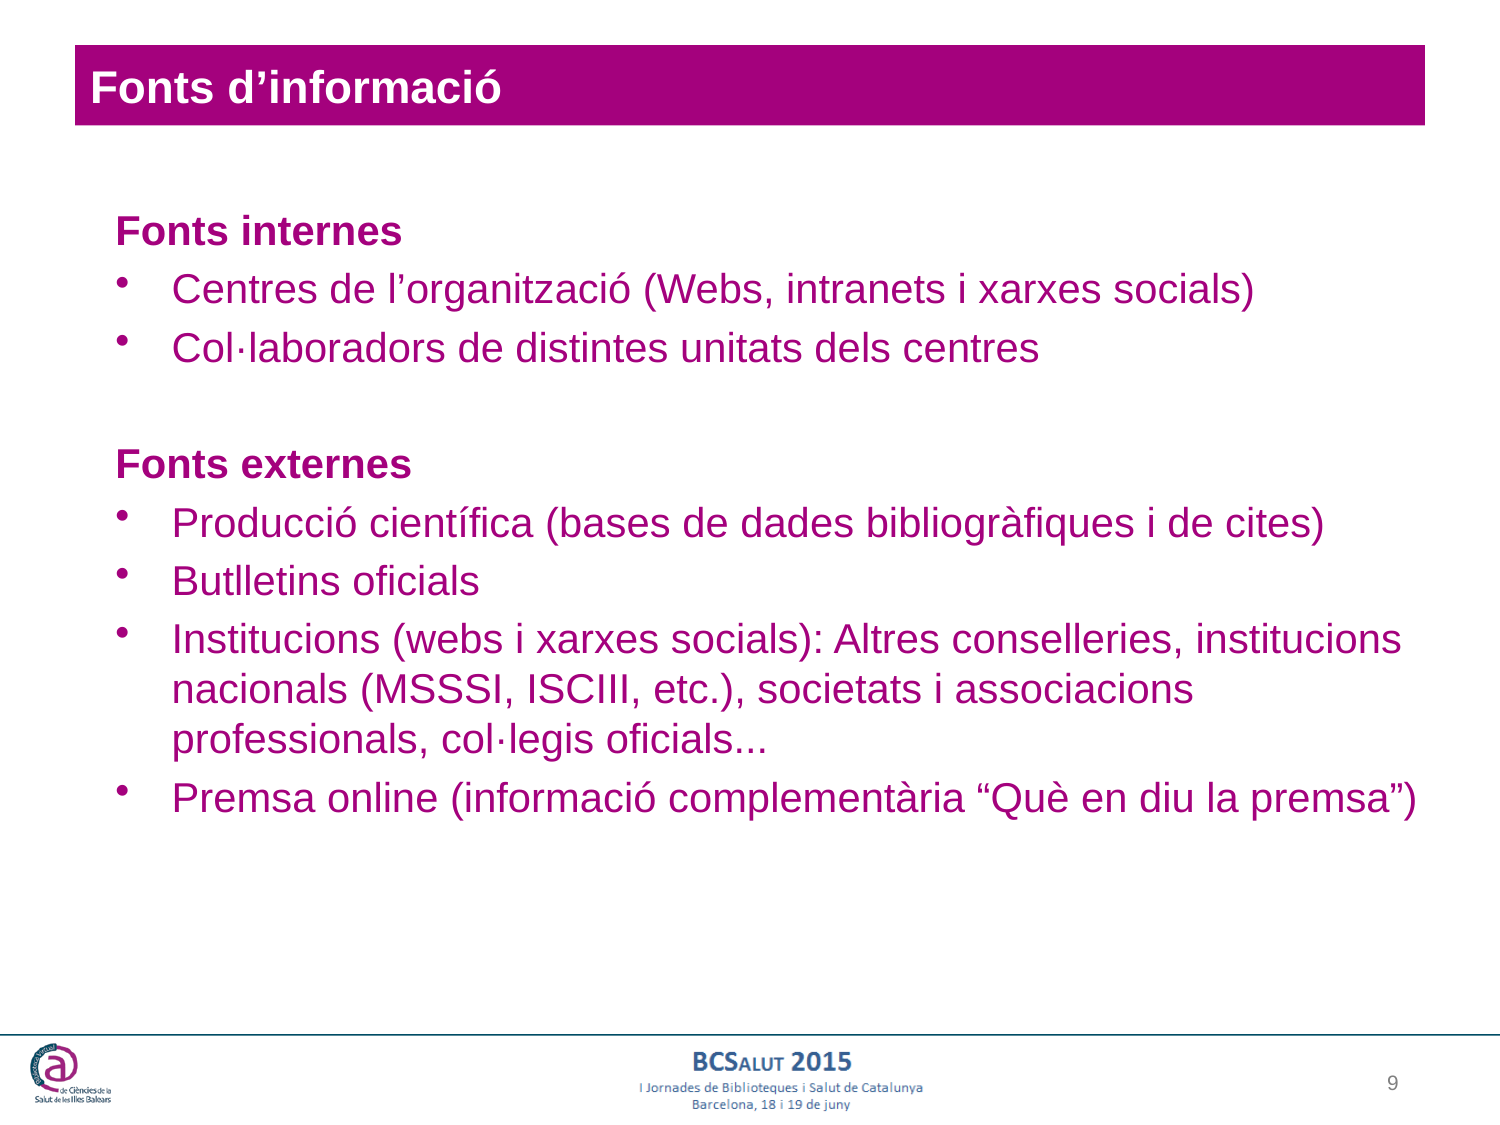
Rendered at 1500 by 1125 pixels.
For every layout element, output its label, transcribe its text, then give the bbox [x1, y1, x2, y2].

picture [29, 1042, 113, 1106]
list Fonts internes Centres de l’organització (Webs, intranets i xarxes socials) Col·laboradors de distintes unitats dels centres Fonts externes Producció científica (bases de dades bibliogràfiques i de cites) Butlletins oficials Institucions (webs i xarxes socials): Altres conselleries, institucions nacionals (MSSSI, ISCIII, etc.), societats i associacions professionals, col·legis oficials... Premsa online (informació complementària “Què en diu la premsa”) [100, 196, 1451, 1024]
title Fonts d’informació [74, 44, 1426, 126]
picture [632, 1044, 929, 1118]
